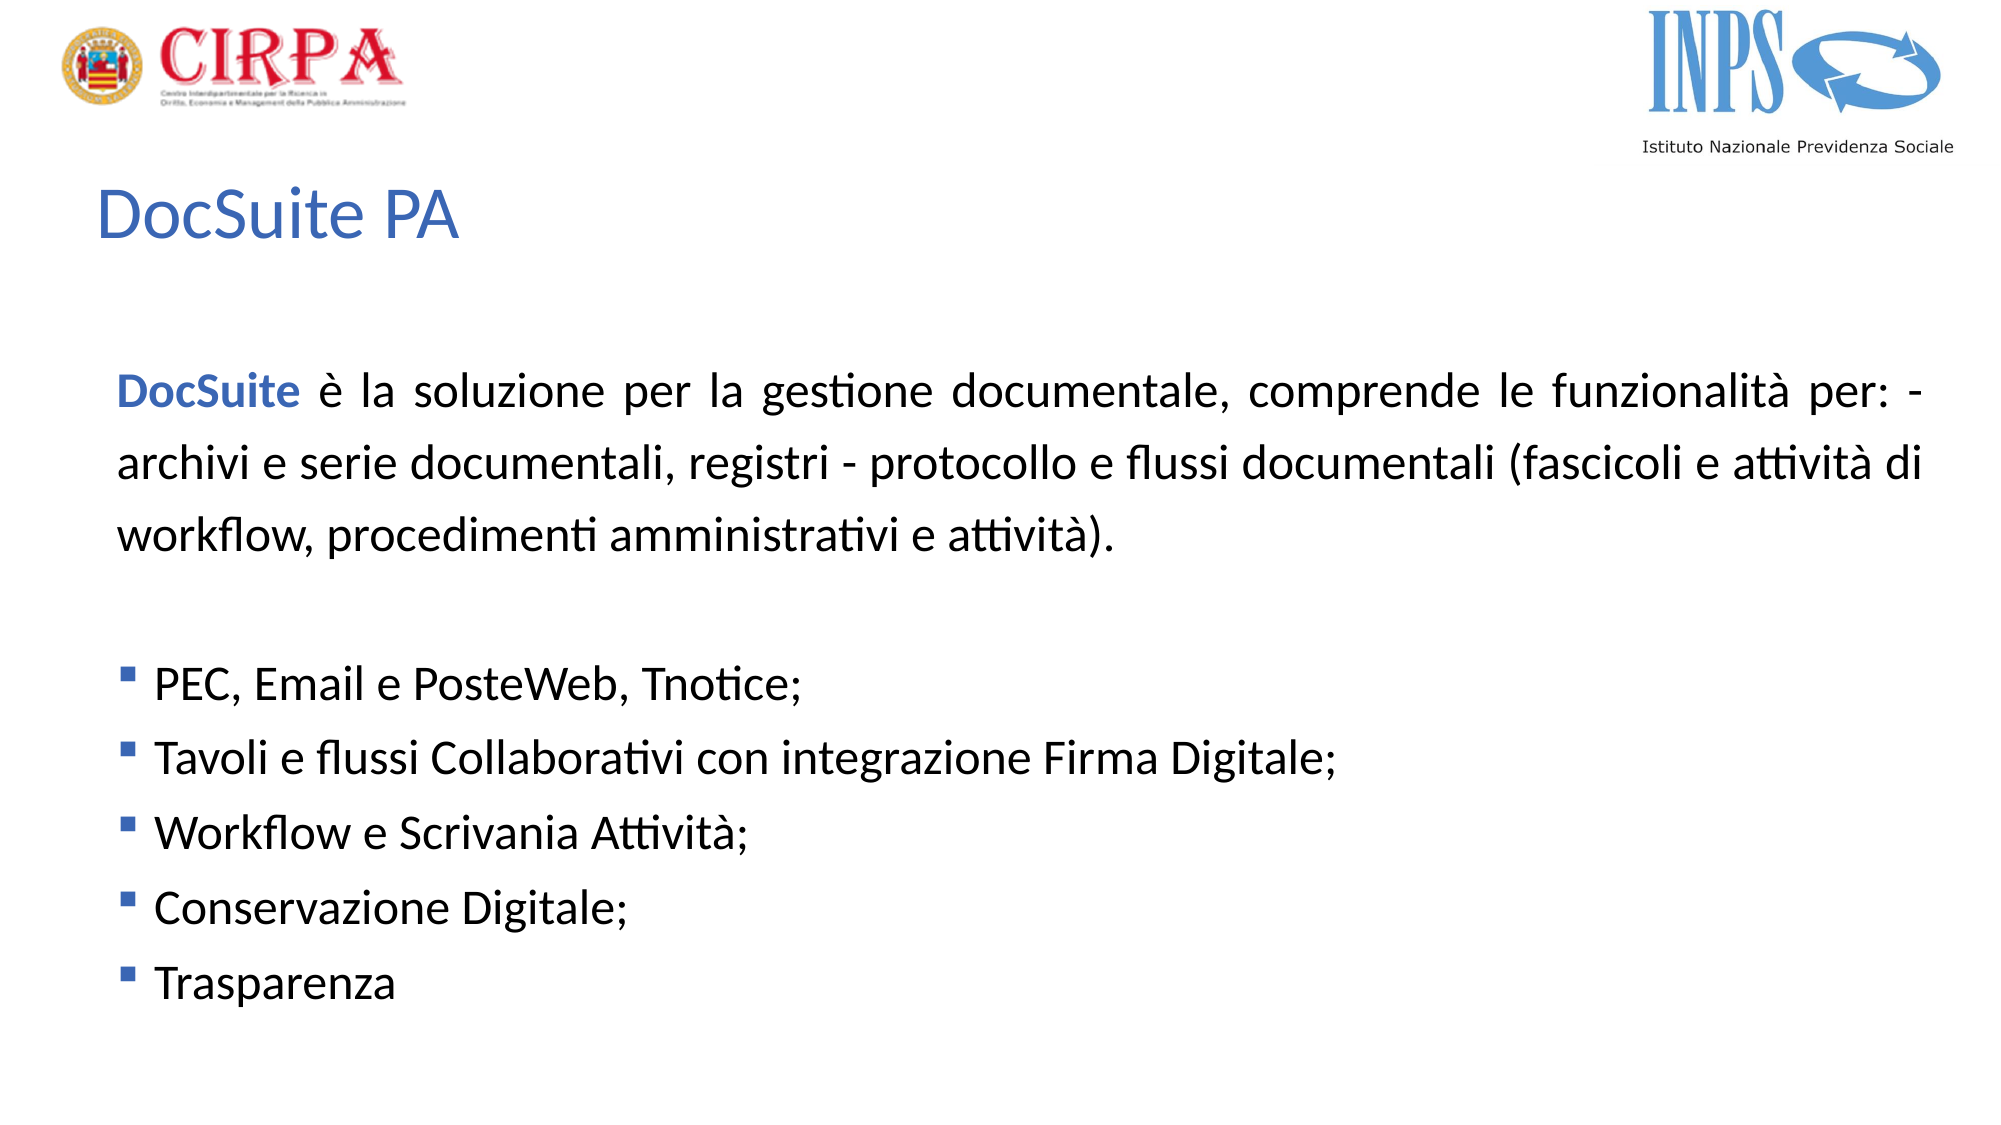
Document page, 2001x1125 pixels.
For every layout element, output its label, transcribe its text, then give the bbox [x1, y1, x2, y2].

title DocSuite PA [81, 105, 1868, 324]
picture [1594, 5, 2000, 166]
list DocSuite è la soluzione per la gestione documentale, comprende le funzionalità per: - archivi e serie documentali, registri - protocollo e flussi documentali (fascicoli e attività di workflow, procedimenti amministrativi e attività). PEC, Email e PosteWeb, Tnotice; Tavoli e flussi Collaborativi con integrazione Firma Digitale; Workflow e Scrivania Attività; Conservazione Digitale; Trasparenza [101, 337, 1940, 1107]
picture [45, 18, 428, 121]
